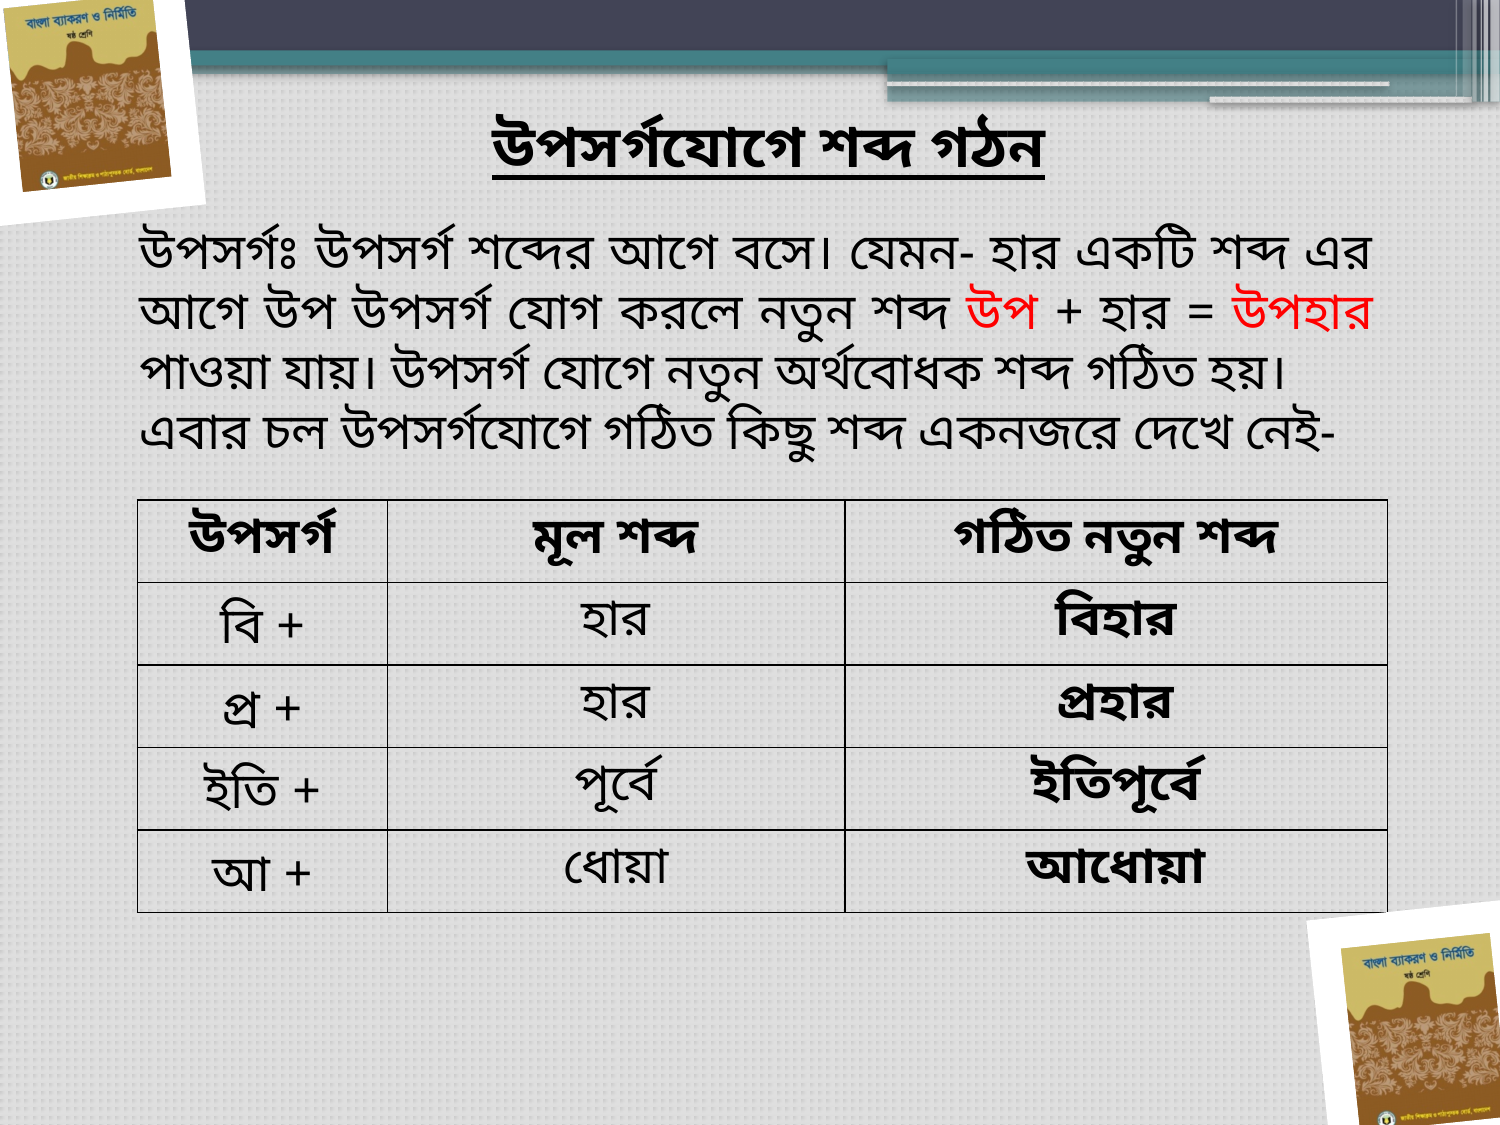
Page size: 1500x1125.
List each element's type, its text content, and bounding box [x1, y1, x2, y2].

table_cell পূর্বে [388, 748, 844, 829]
picture [1341, 933, 1500, 1125]
table_header গঠিত নতুন শব্দ [846, 501, 1387, 582]
table_cell ইতিপূর্বে [846, 748, 1387, 829]
table_cell প্রহার [846, 666, 1387, 747]
table_header মূল শব্দ [388, 501, 844, 582]
table_cell আধোয়া [846, 831, 1387, 912]
picture [4, 0, 171, 192]
table_cell বিহার [846, 583, 1387, 664]
text_box উপসর্গঃ উপসর্গ শব্দের আগে বসে। যেমন- হার একটি শব্দ এর আগে উপ উপসর্গ যোগ করলে নতুন শব্দ উপ + হার = উপহার পাওয়া যায়। উপসর্গ যোগে নতুন অর্থবোধক শব্দ গঠিত হয়। এবার চল উপসর্গযোগে গঠিত কিছু শব্দ একনজরে দেখে নেই- [124, 212, 1388, 468]
table_cell ধোয়া [388, 831, 844, 912]
table_cell হার [388, 666, 844, 747]
table_cell প্র + [138, 666, 387, 747]
text_box উপসর্গযোগে শব্দ গঠন [196, 101, 1400, 187]
table_header উপসর্গ [138, 501, 387, 582]
table_cell ইতি + [138, 748, 387, 829]
table_cell বি + [138, 583, 387, 664]
table_cell আ + [138, 831, 387, 912]
table_cell হার [388, 583, 844, 664]
